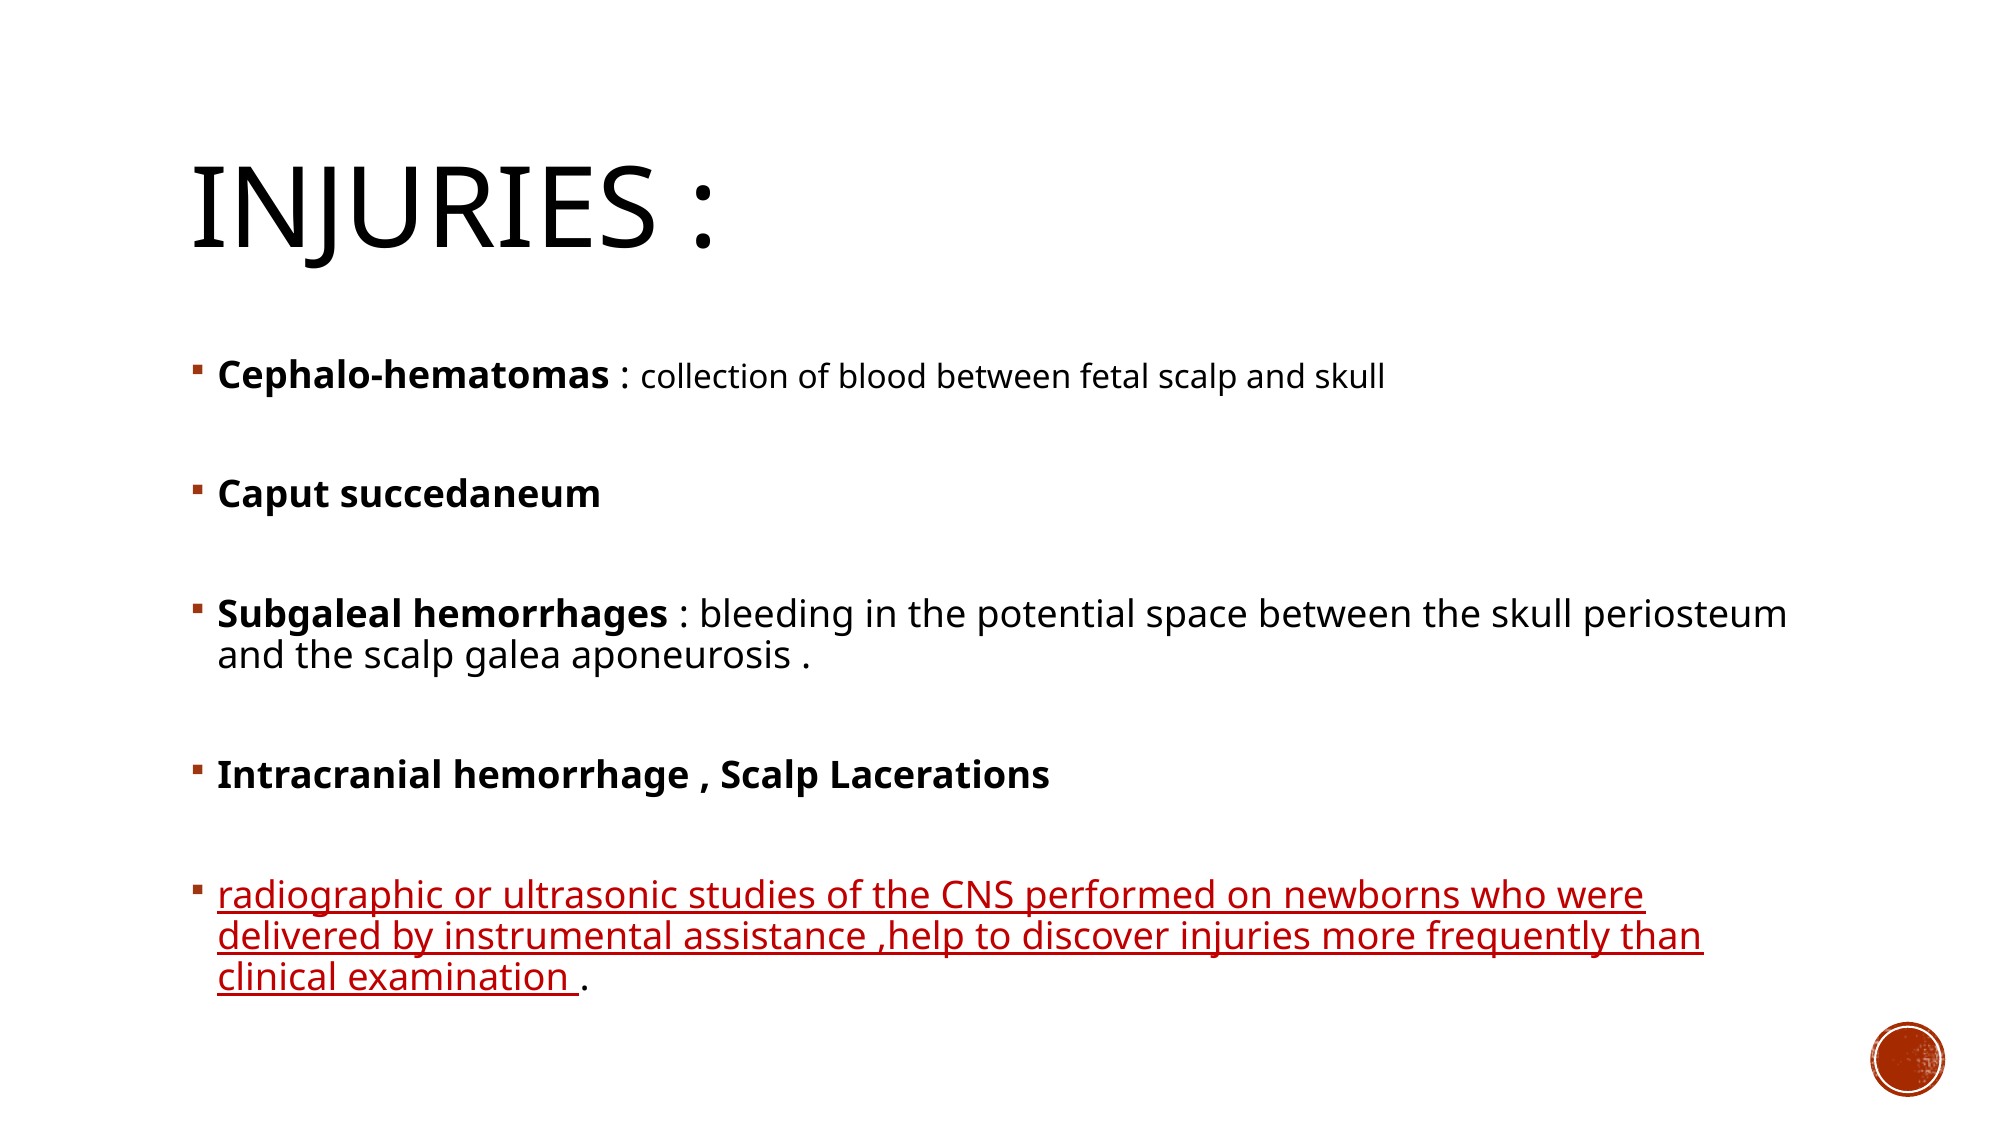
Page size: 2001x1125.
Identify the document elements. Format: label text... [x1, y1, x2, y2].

title Injuries : [175, 79, 1826, 344]
list Cephalo-hematomas : collection of blood between fetal scalp and skull Caput succedaneum Subgaleal hemorrhages : bleeding in the potential space between the skull periosteum and the scalp galea aponeurosis . Intracranial hemorrhage , Scalp Lacerations radiographic or ultrasonic studies of the CNS performed on newborns who were delivered by instrumental assistance ,help to discover injuries more frequently than clinical examination . [175, 348, 1826, 1013]
